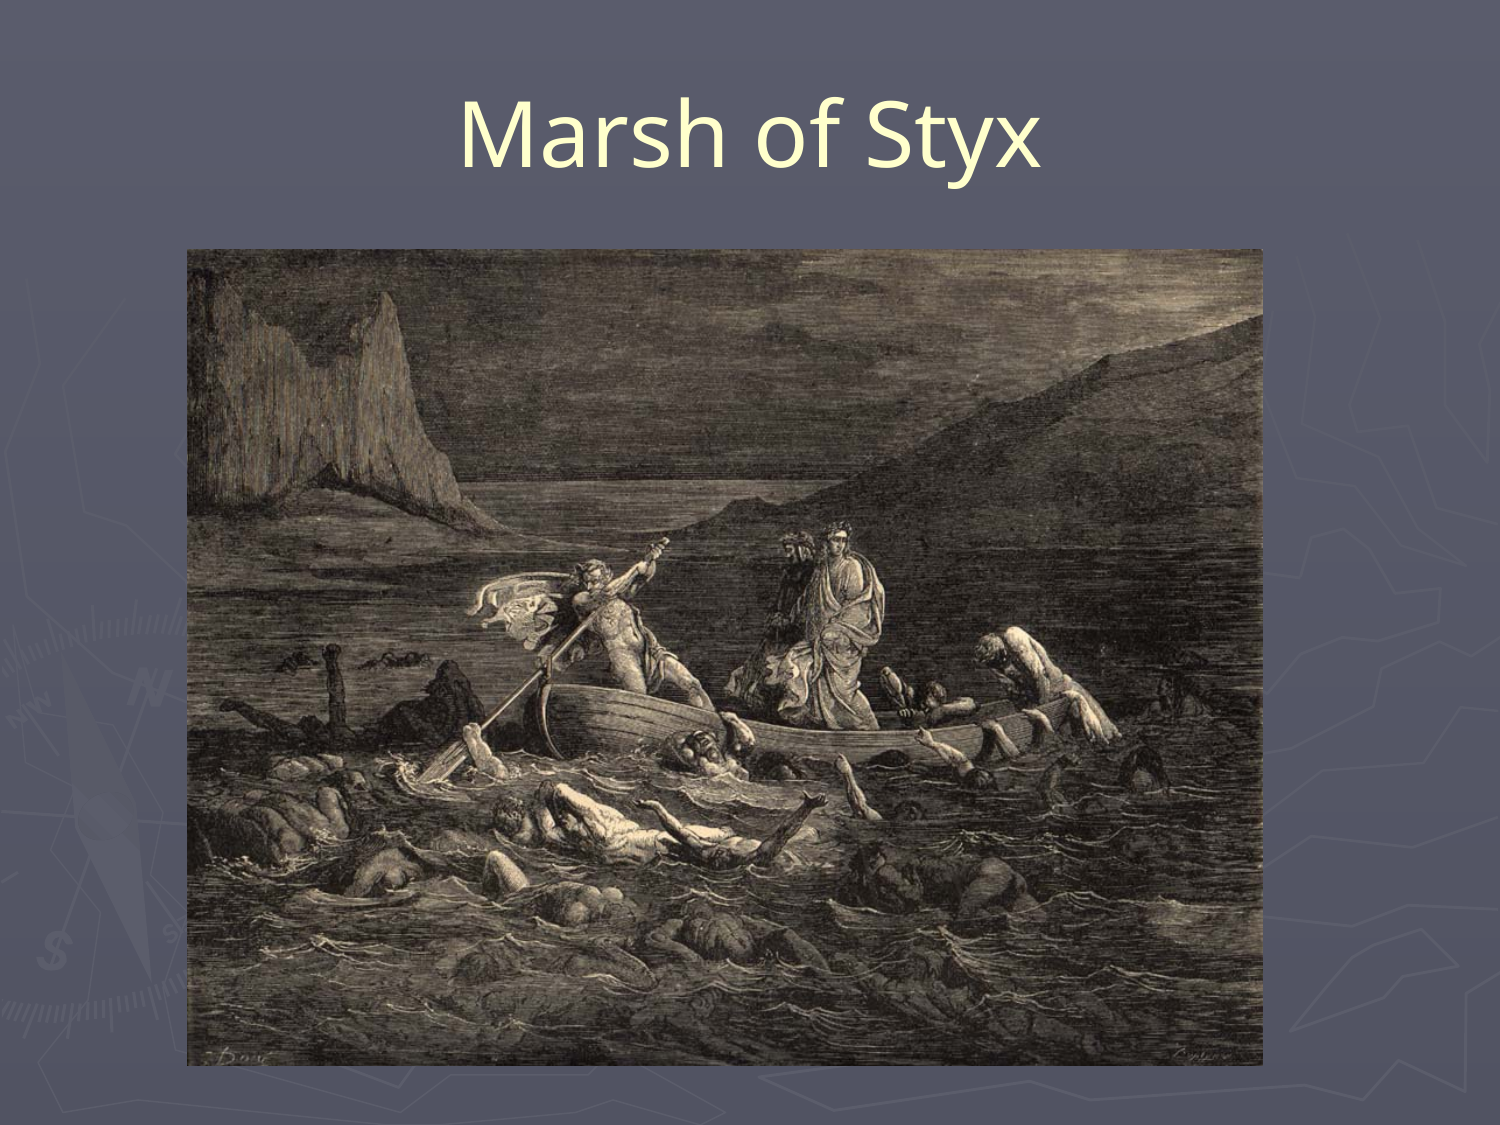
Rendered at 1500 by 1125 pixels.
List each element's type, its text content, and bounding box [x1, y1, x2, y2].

picture [187, 249, 1263, 1066]
title Marsh of Styx [49, 37, 1451, 225]
